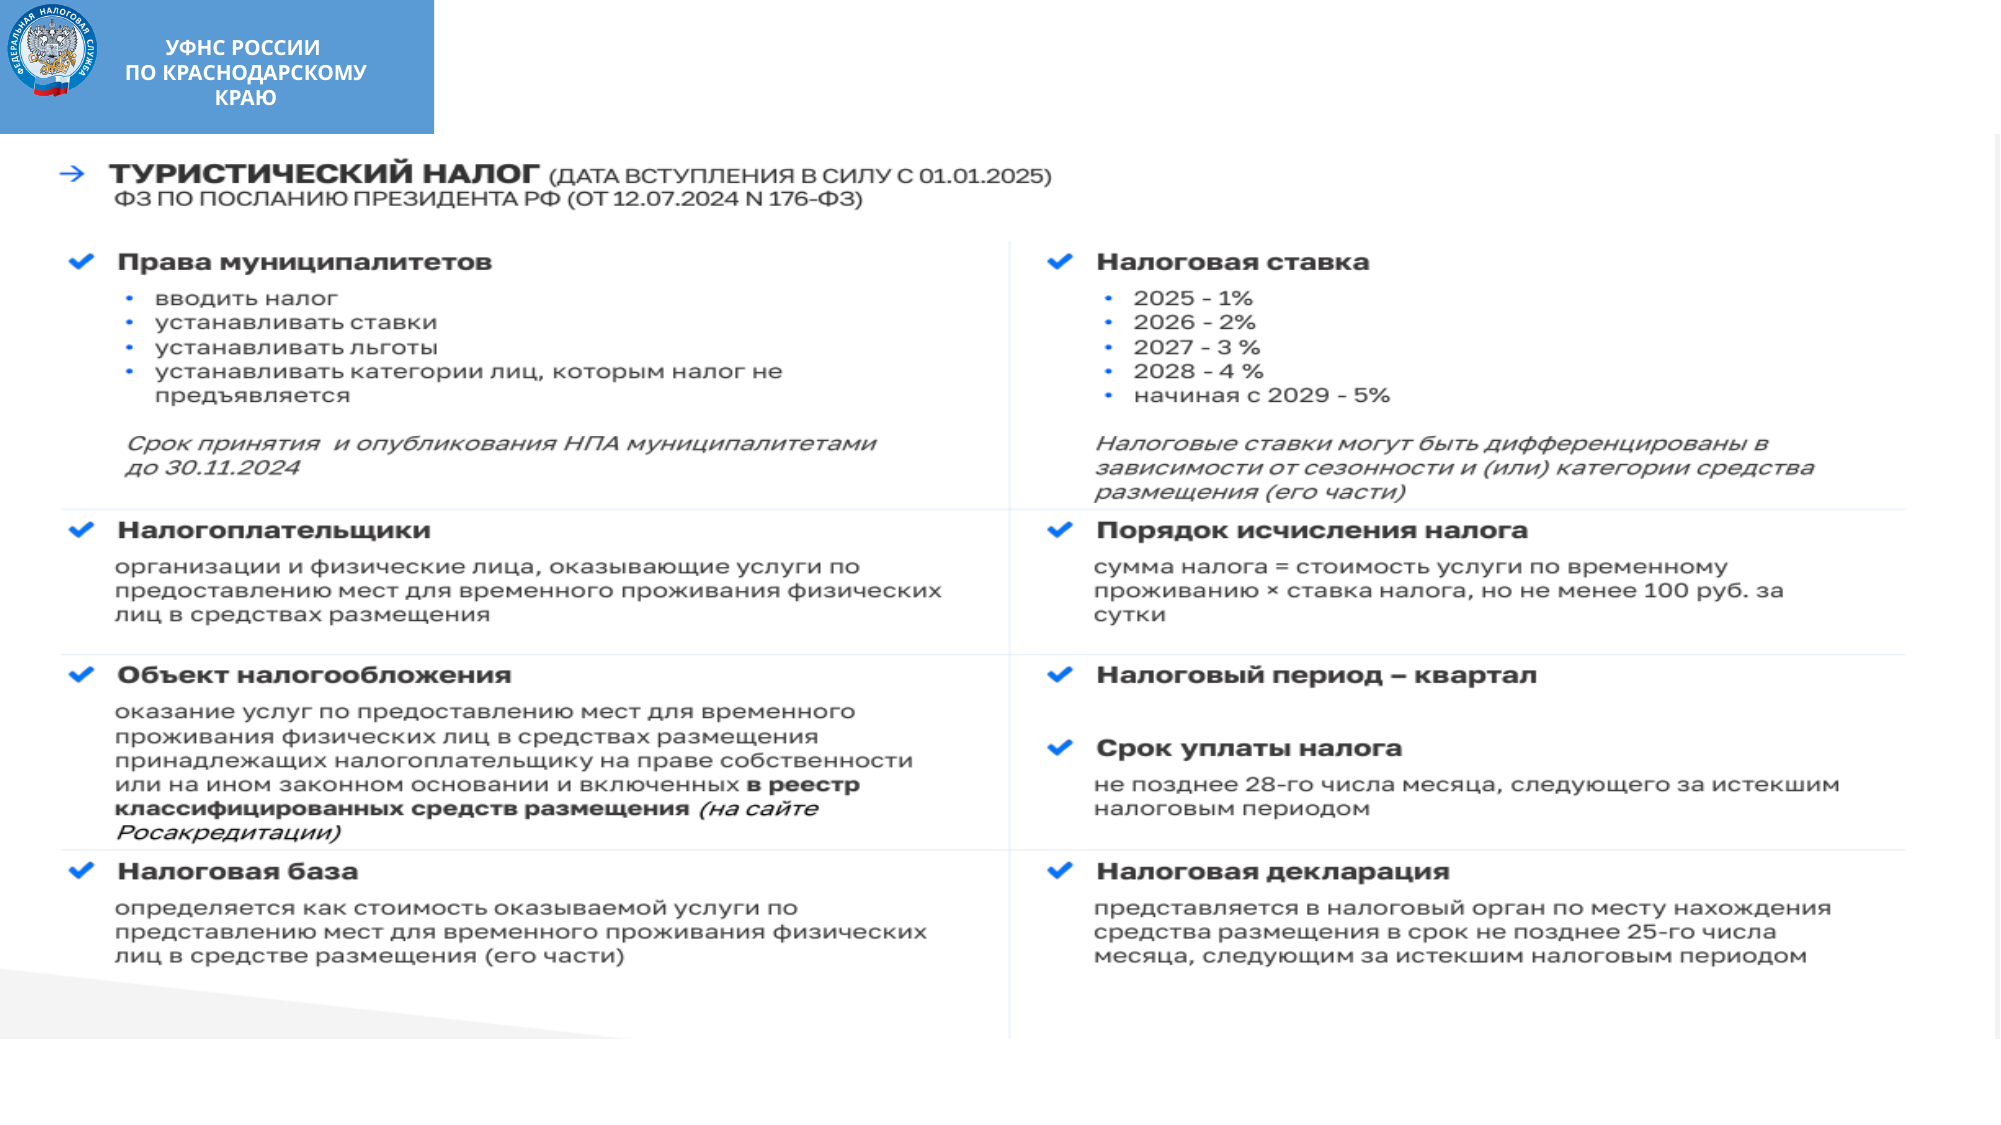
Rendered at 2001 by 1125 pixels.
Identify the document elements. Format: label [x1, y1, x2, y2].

picture [0, 134, 2000, 1039]
text_box [0, 0, 435, 134]
